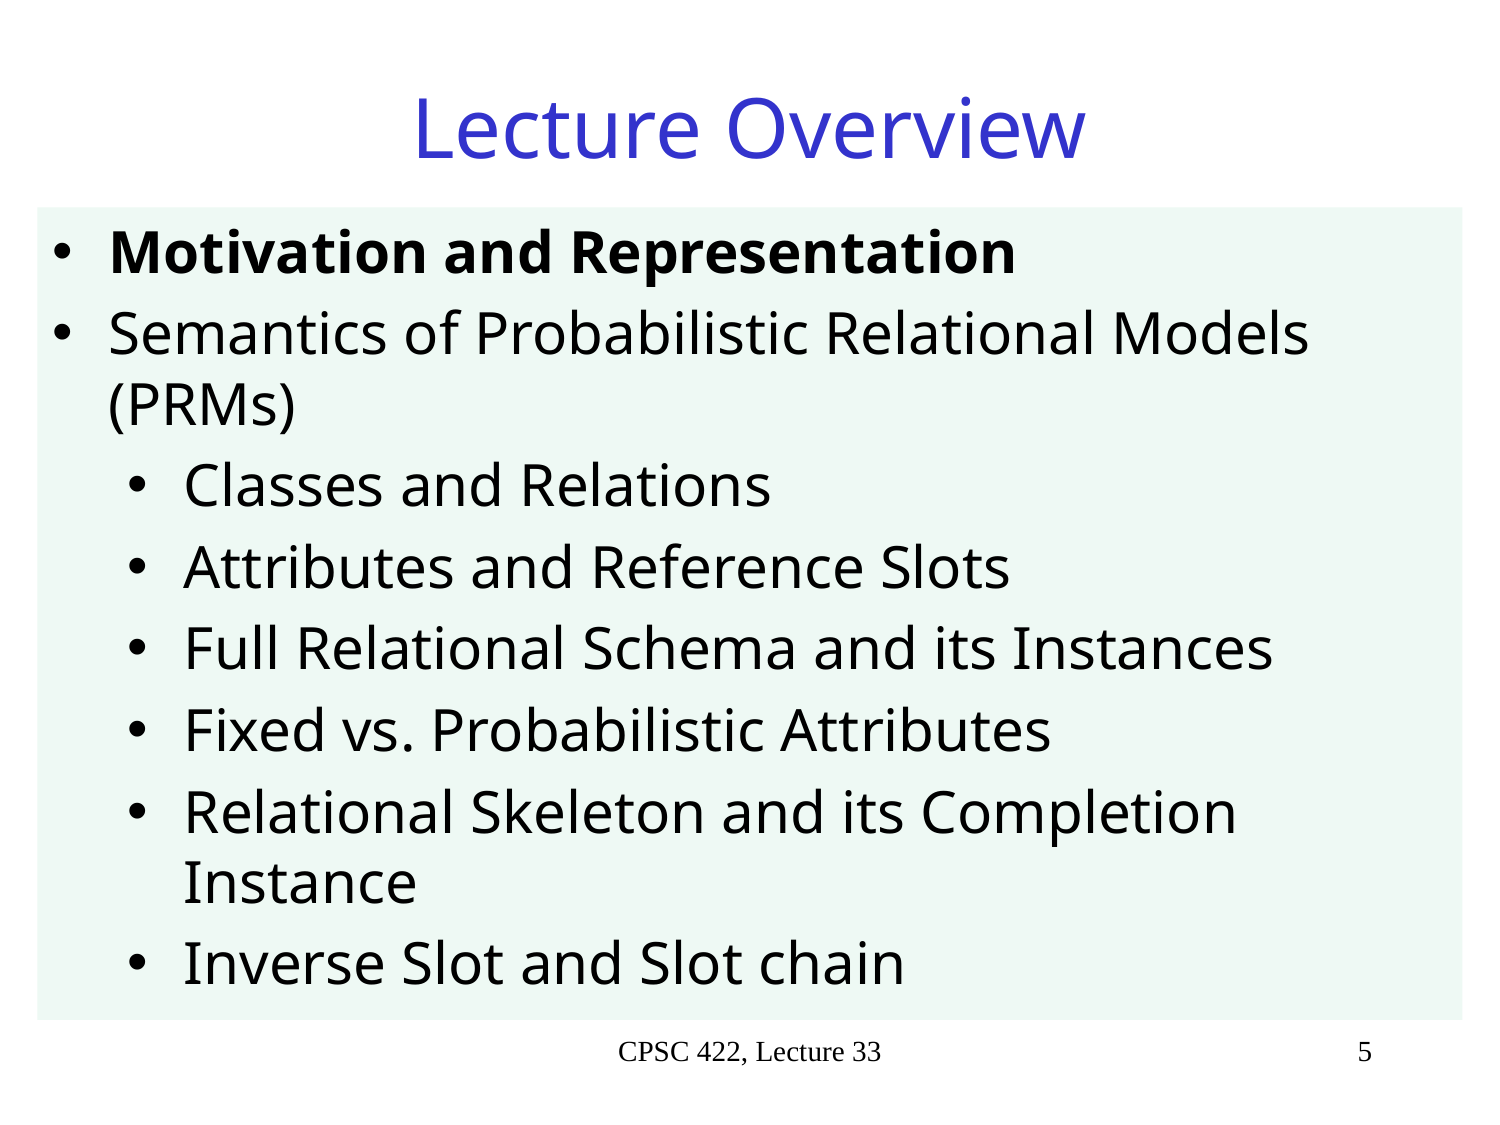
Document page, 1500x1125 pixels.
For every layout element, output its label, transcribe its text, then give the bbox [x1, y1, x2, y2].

text_box Motivation and Representation Semantics of Probabilistic Relational Models (PRMs) Classes and Relations Attributes and Reference Slots Full Relational Schema and its Instances Fixed vs. Probabilistic Attributes Relational Skeleton and its Completion Instance Inverse Slot and Slot chain [37, 207, 1463, 1020]
footer CPSC 422, Lecture 33 [512, 1024, 988, 1101]
title Lecture Overview [111, 30, 1388, 207]
slide_number 5 [1074, 1024, 1388, 1101]
